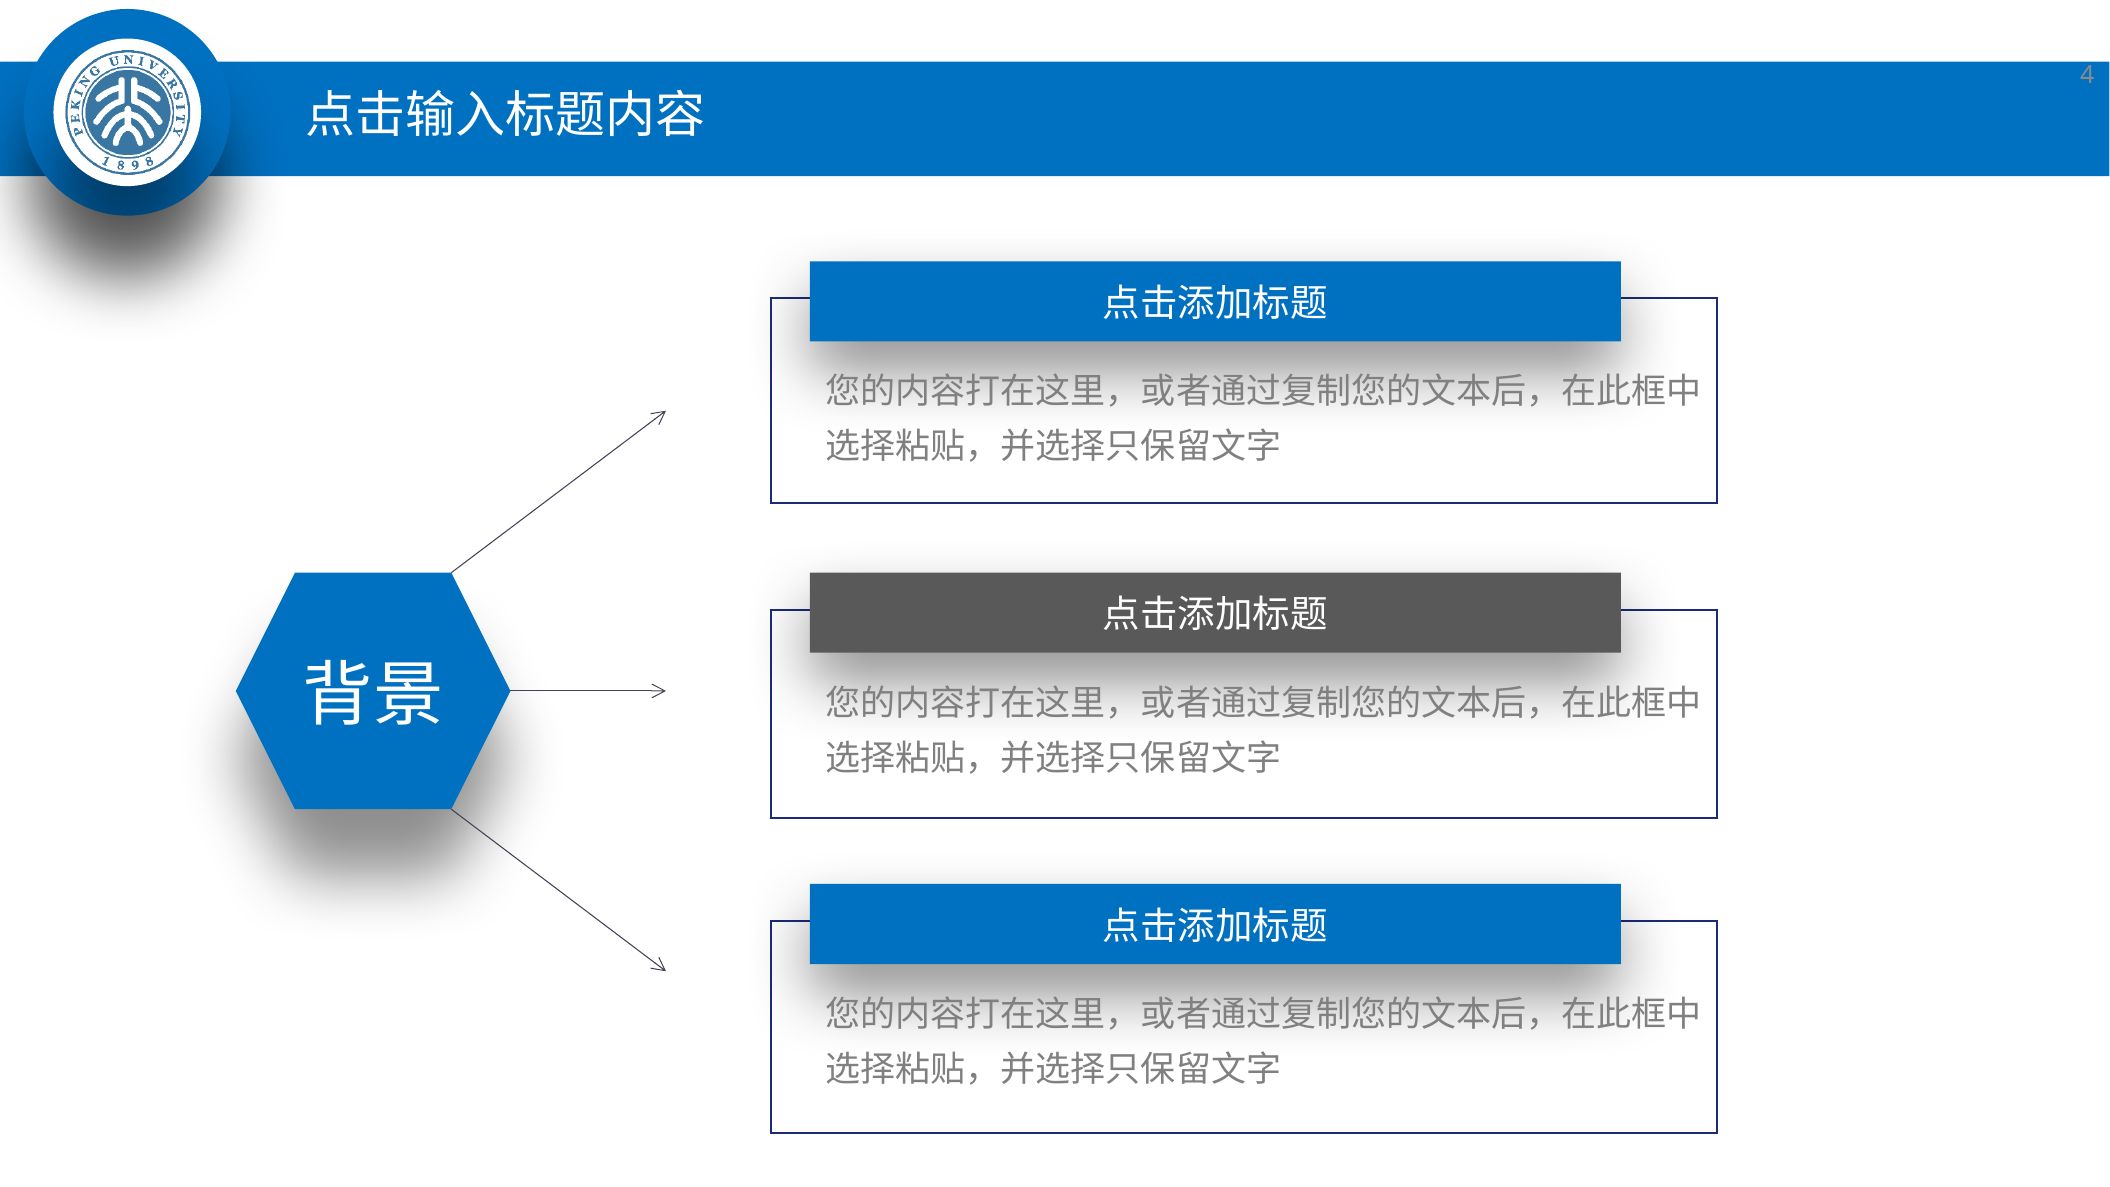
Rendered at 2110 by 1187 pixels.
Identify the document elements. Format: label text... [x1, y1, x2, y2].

list 点击输入标题内容 [290, 74, 810, 158]
text_box 您的内容打在这里，或者通过复制您的文本后，在此框中选择粘贴，并选择只保留文字 [809, 659, 1750, 785]
text_box 您的内容打在这里，或者通过复制您的文本后，在此框中选择粘贴，并选择只保留文字 [809, 971, 1750, 1097]
text_box 点击添加标题 [809, 572, 1622, 654]
slide_number 4 [2006, 43, 2110, 108]
text_box [770, 368, 1718, 504]
text_box [770, 679, 1718, 819]
text_box 您的内容打在这里，或者通过复制您的文本后，在此框中选择粘贴，并选择只保留文字 [809, 348, 1750, 474]
text_box [770, 990, 1718, 1134]
text_box 点击添加标题 [809, 883, 1622, 965]
text_box [1659, 297, 1718, 348]
text_box 点击添加标题 [809, 260, 1622, 342]
text_box [1660, 609, 1718, 659]
text_box 背景 [234, 571, 512, 811]
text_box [451, 410, 666, 573]
text_box [1660, 920, 1718, 971]
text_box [451, 809, 666, 972]
